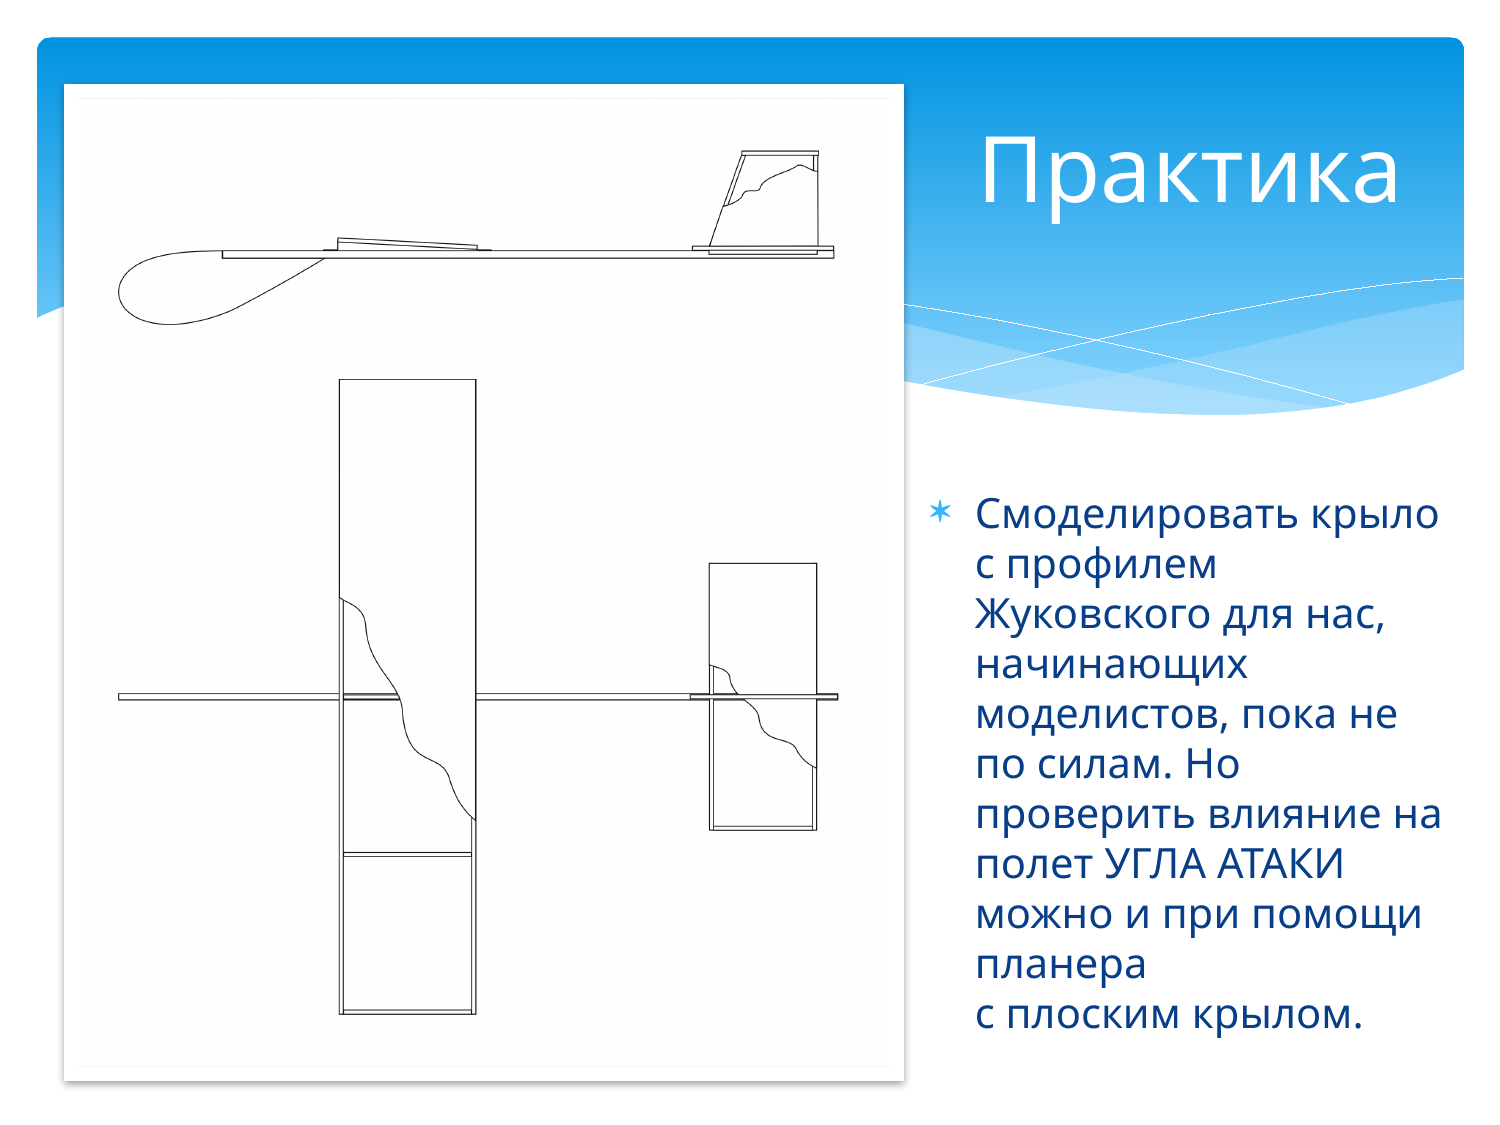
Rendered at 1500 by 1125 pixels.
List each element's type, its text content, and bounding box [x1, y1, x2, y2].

title Практика [962, 101, 1500, 231]
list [78, 97, 890, 1067]
text_box Смоделировать крыло с профилем Жуковского для нас, начинающих моделистов, пока не по силам. Но проверить влияние на полет УГЛА АТАКИ можно и при помощи планера с плоским крылом. [915, 479, 1471, 1094]
